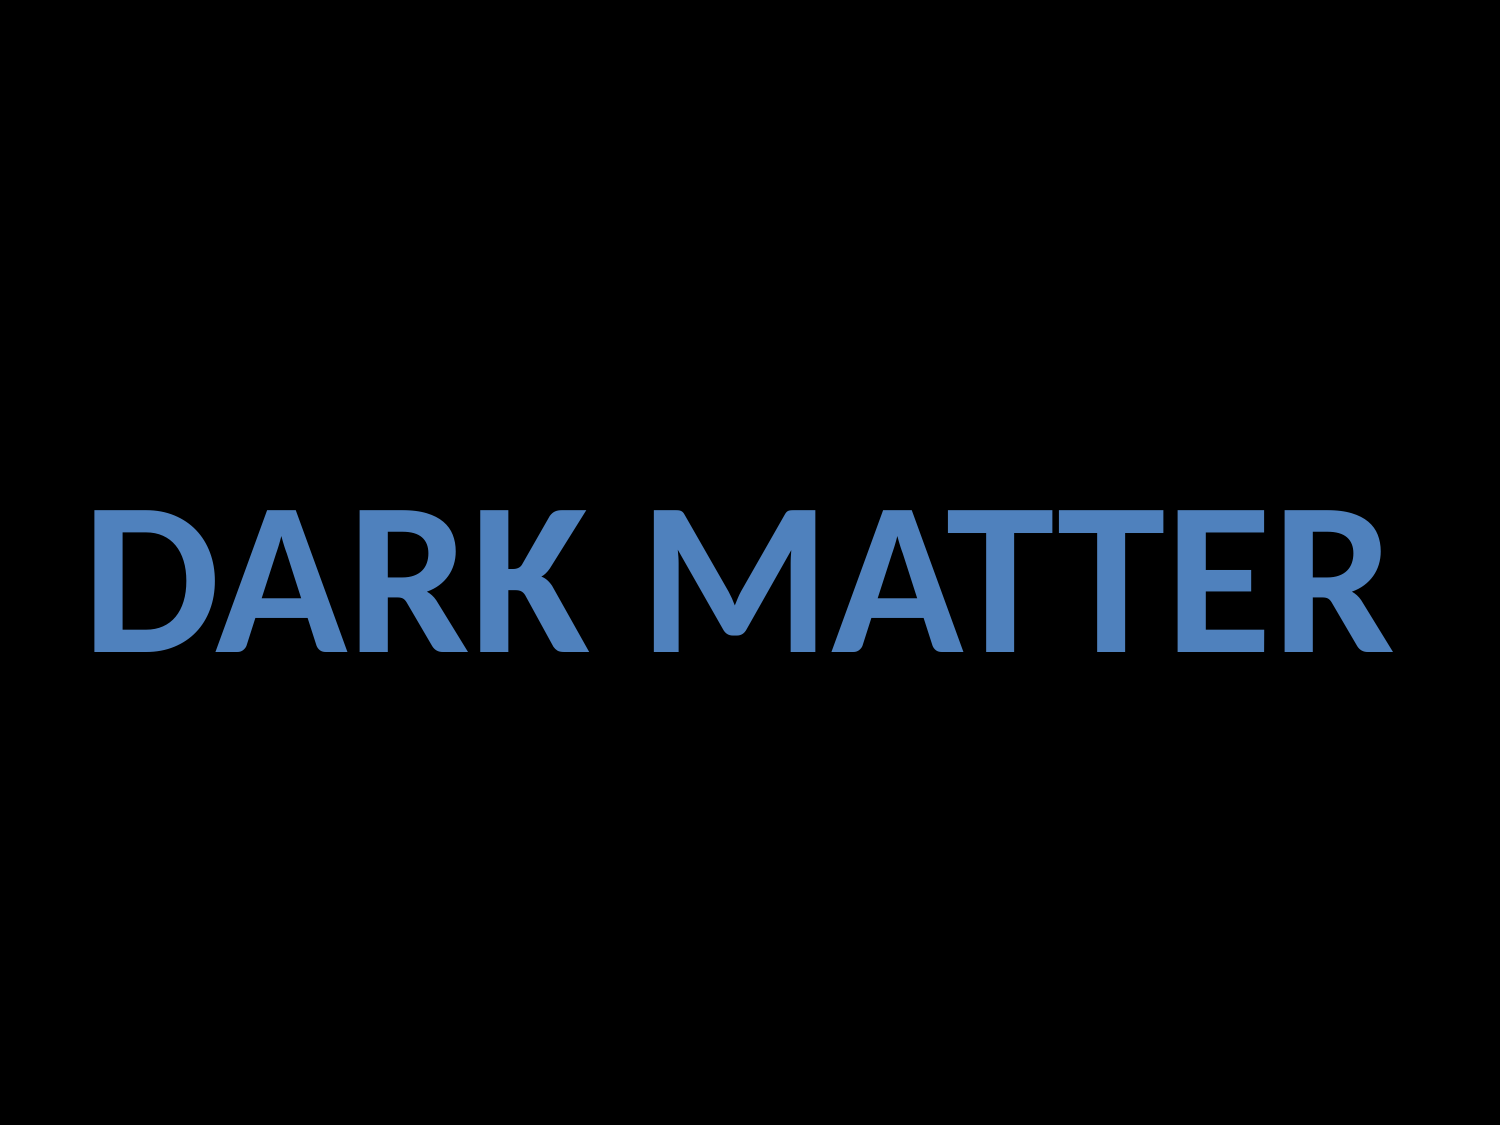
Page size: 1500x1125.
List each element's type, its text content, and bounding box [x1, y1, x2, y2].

text_box Dark Matter [67, 196, 1412, 704]
